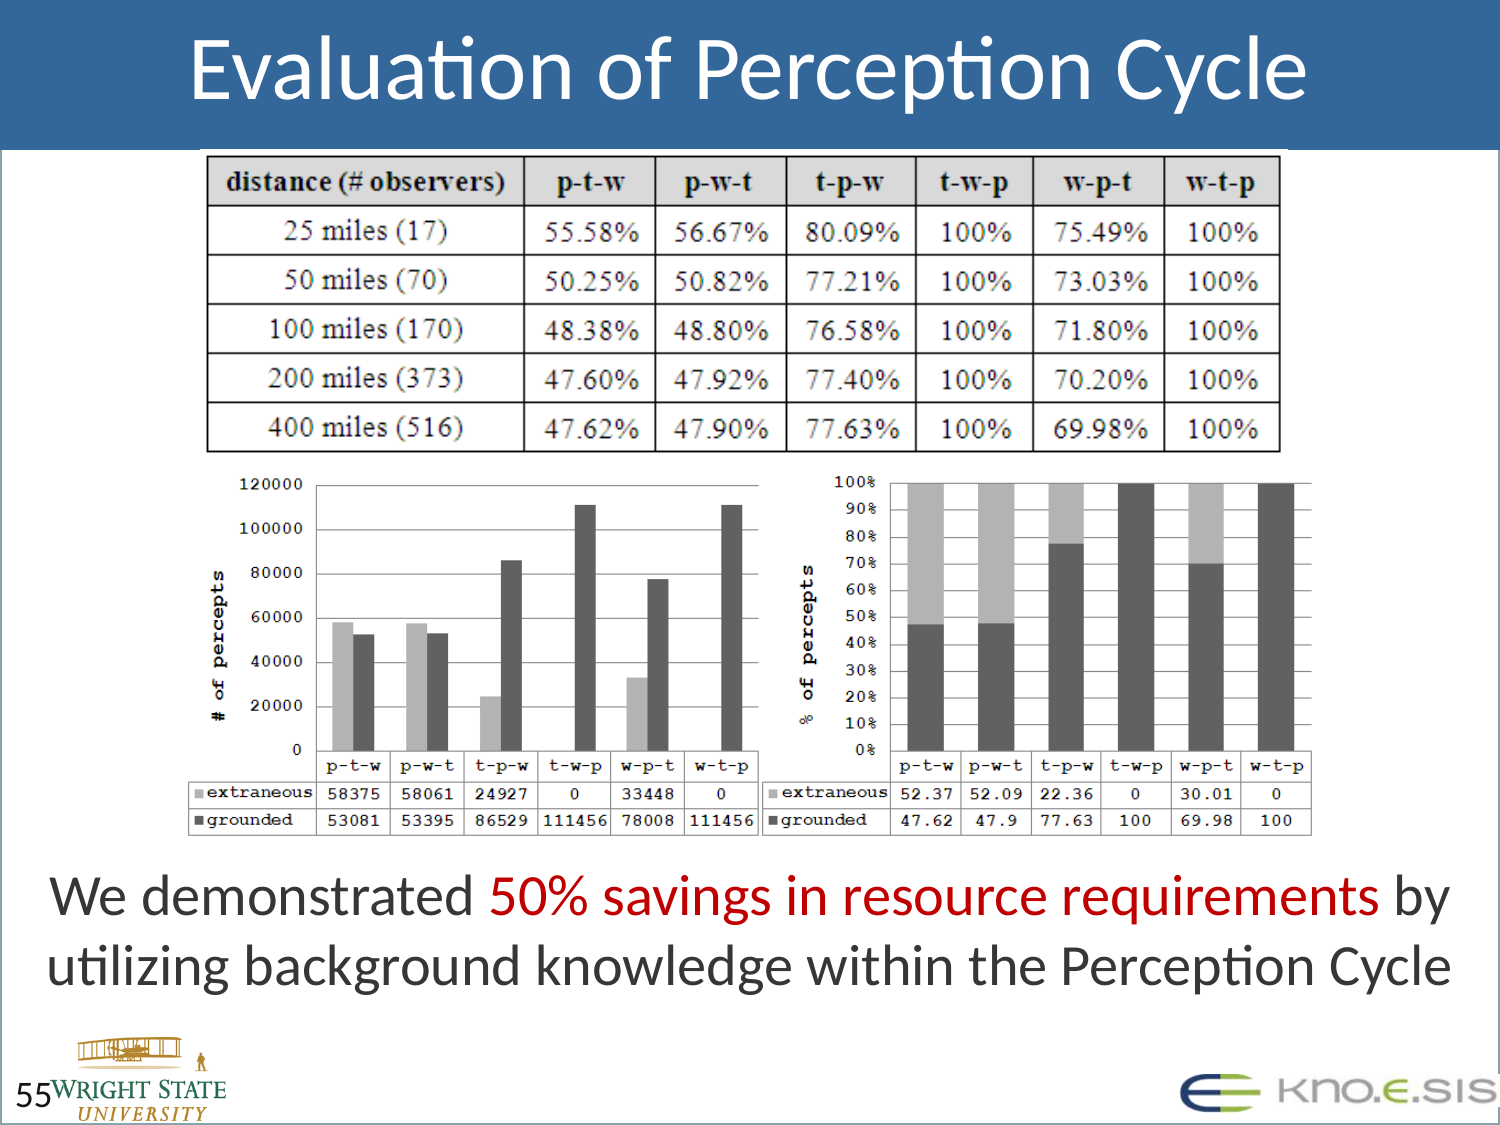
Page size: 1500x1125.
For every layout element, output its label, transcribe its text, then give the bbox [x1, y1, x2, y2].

title Evaluation of Perception Cycle [0, 0, 1500, 150]
picture [1275, 1074, 1500, 1107]
text_box We demonstrated 50% savings in resource requirements by utilizing background knowledge within the Perception Cycle [0, 849, 1500, 1005]
picture [75, 1113, 226, 1121]
picture [199, 149, 1288, 458]
picture [50, 1037, 226, 1062]
picture [187, 474, 1313, 838]
text_box 55 [0, 1062, 75, 1125]
picture [1178, 1074, 1262, 1113]
slide_number 55 [75, 1062, 350, 1113]
